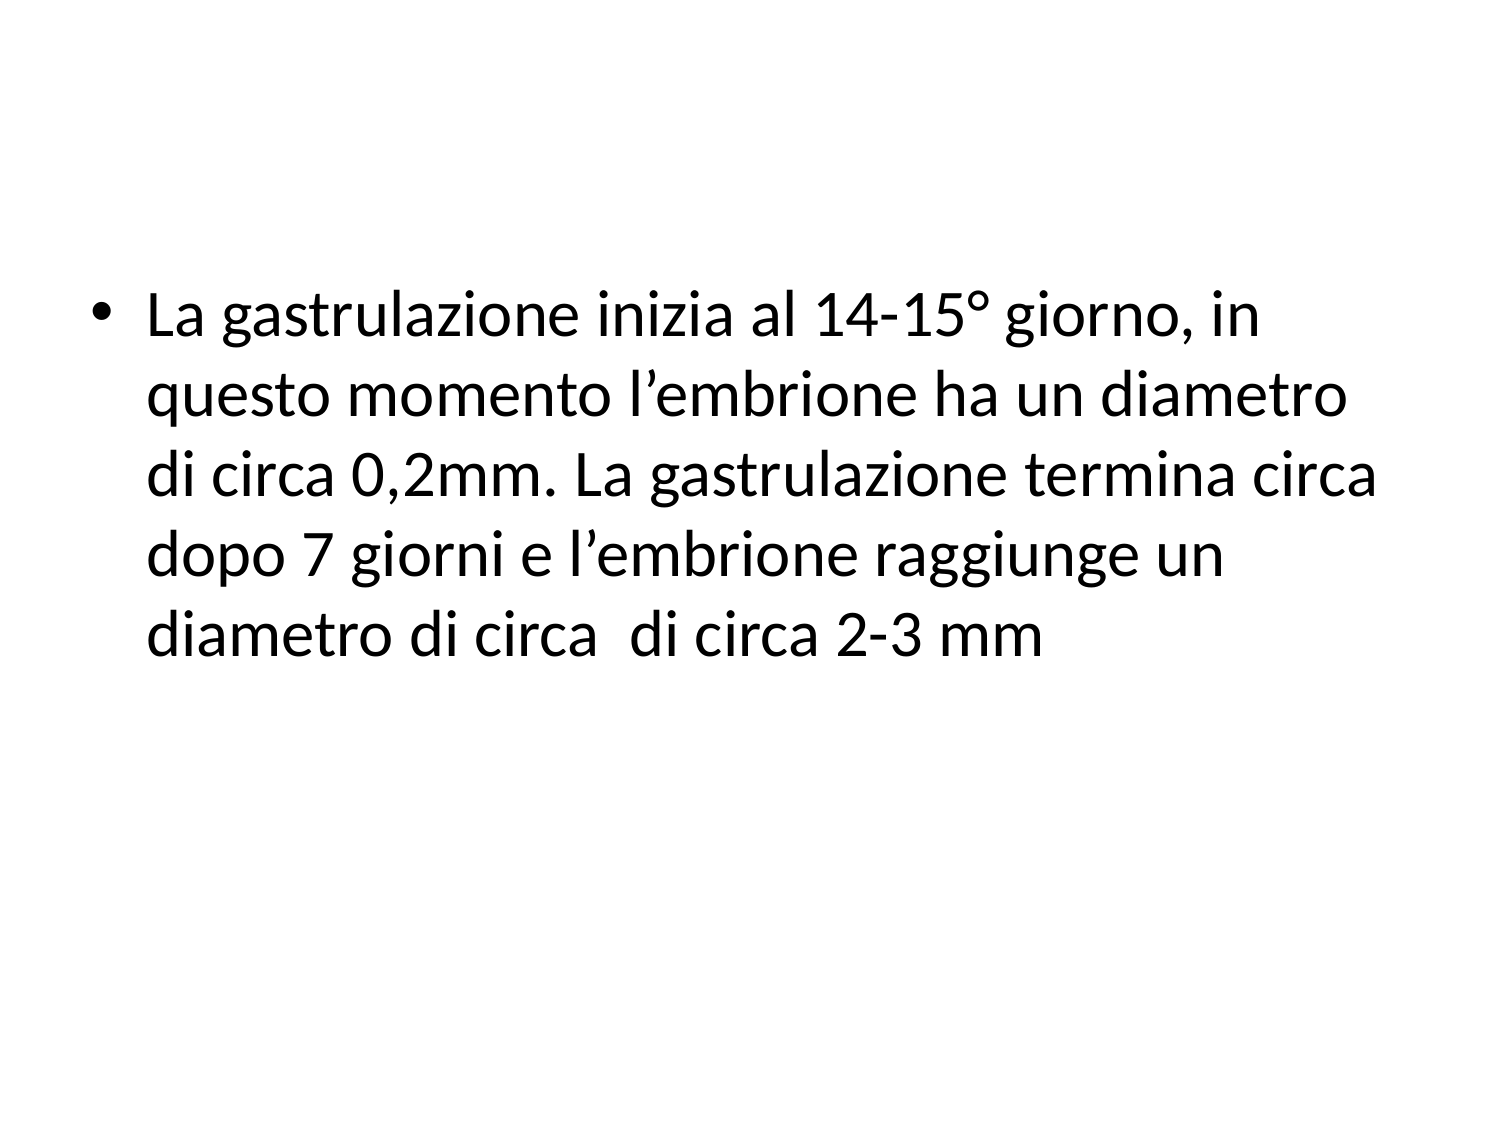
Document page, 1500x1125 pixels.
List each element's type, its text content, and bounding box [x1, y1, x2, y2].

list La gastrulazione inizia al 14-15° giorno, in questo momento l’embrione ha un diametro di circa 0,2mm. La gastrulazione termina circa dopo 7 giorni e l’embrione raggiunge un diametro di circa di circa 2-3 mm [75, 262, 1425, 1005]
